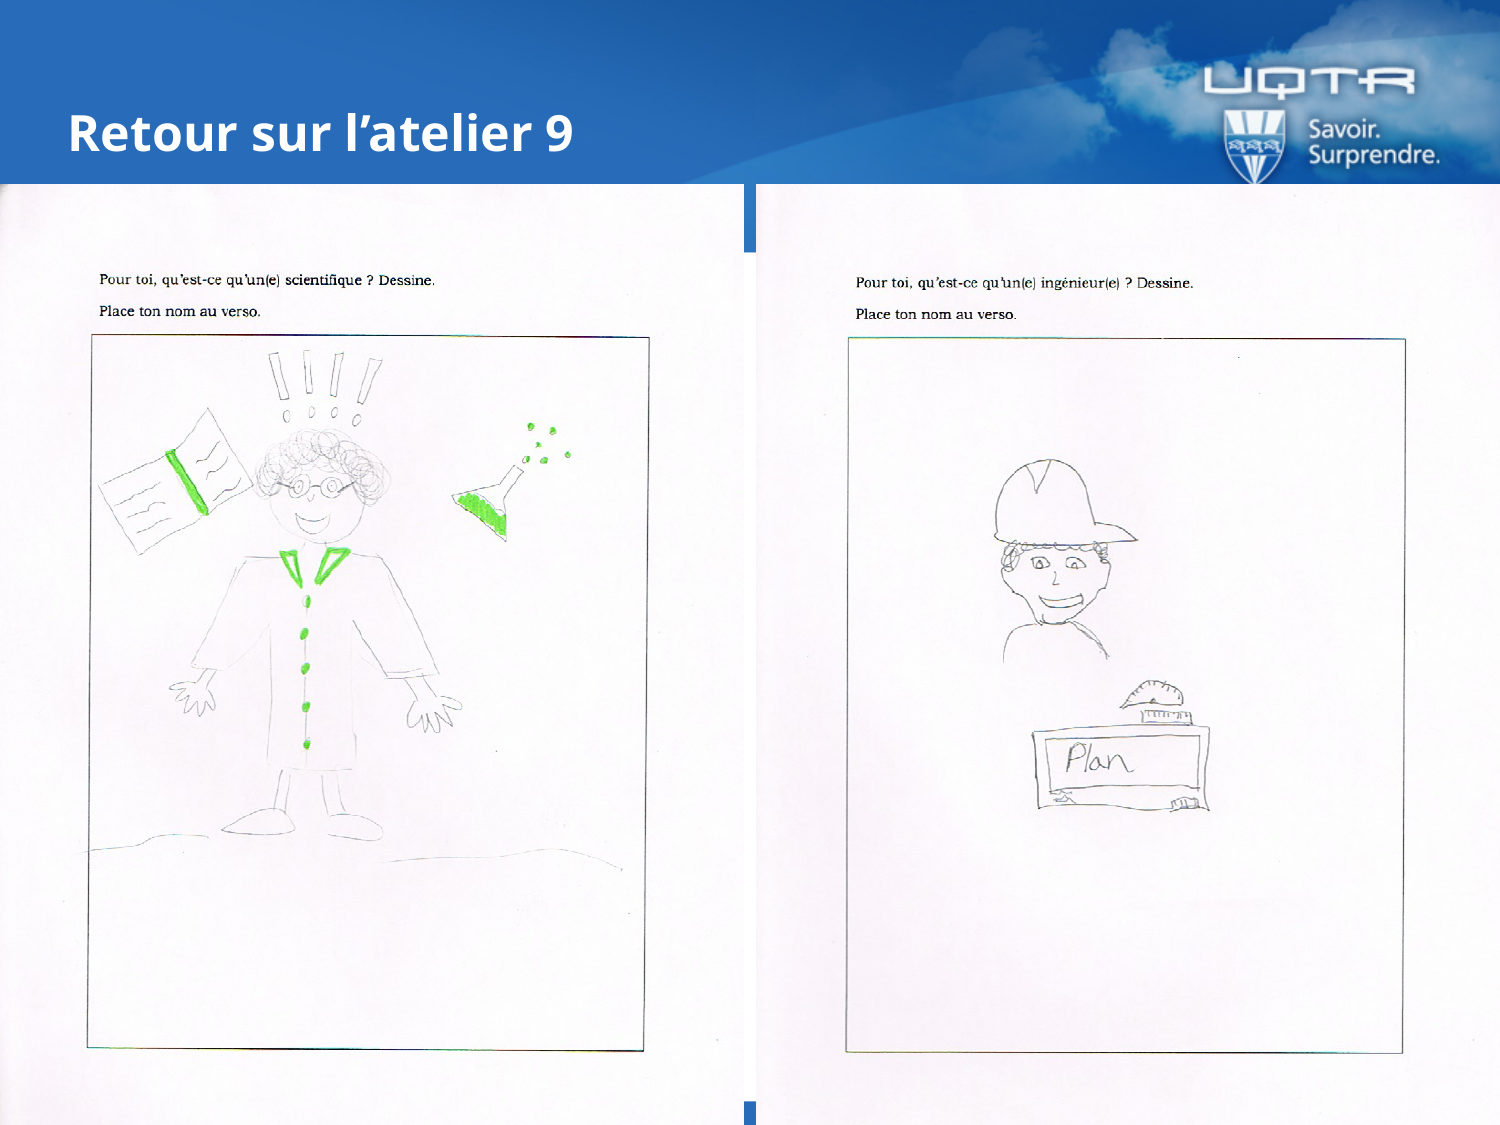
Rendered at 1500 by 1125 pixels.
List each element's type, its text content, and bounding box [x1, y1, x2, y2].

picture [0, 0, 1500, 1125]
title Retour sur l’atelier 9 [52, 54, 951, 191]
